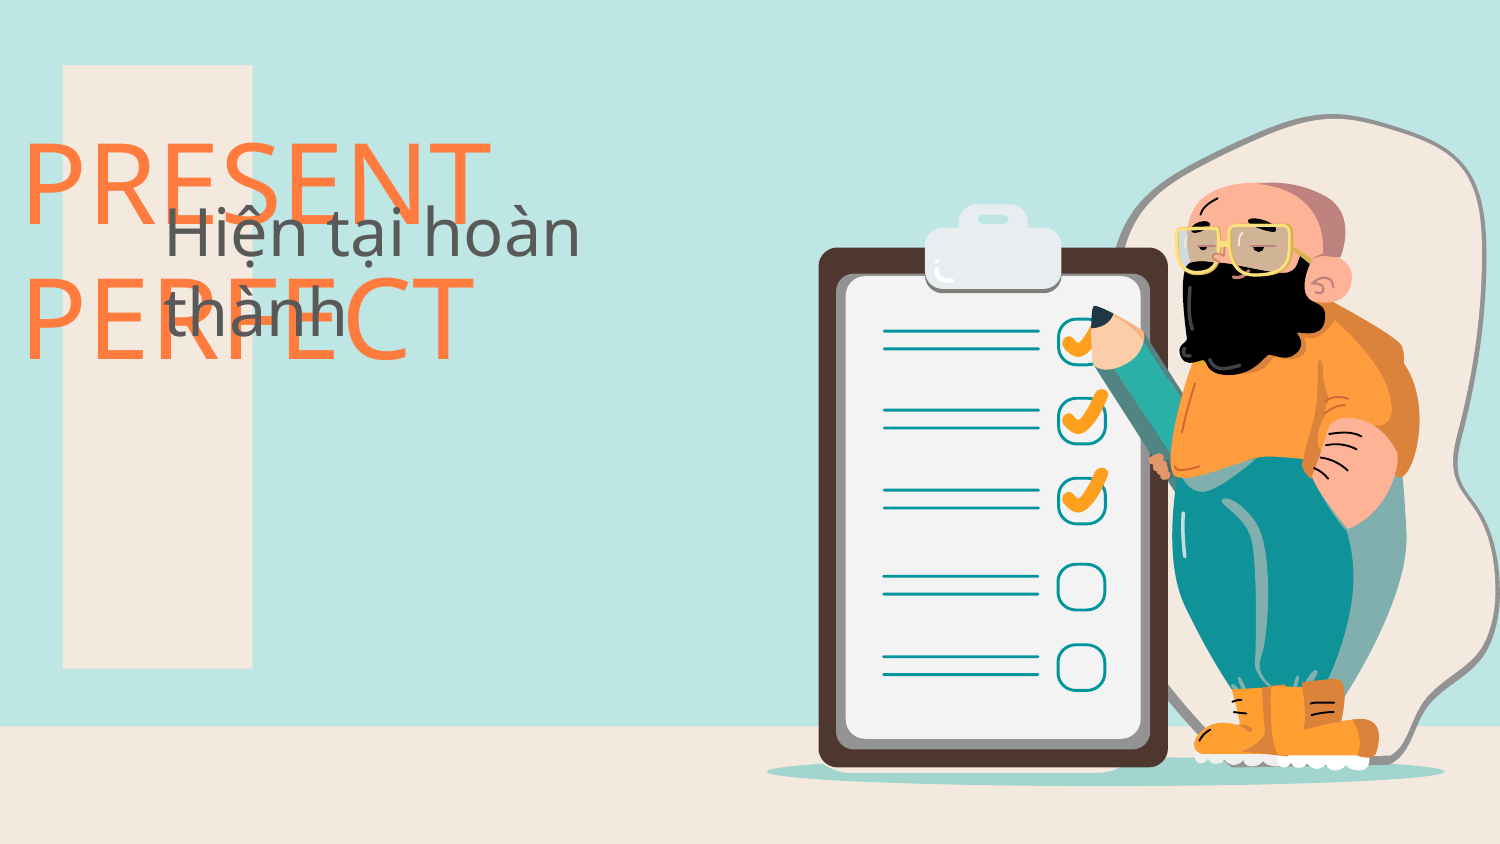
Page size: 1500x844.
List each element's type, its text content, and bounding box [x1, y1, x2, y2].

text_box PRESENT PERFECT [4, 96, 872, 252]
text_box [766, 764, 822, 780]
text_box Hiện tại hoàn thành [149, 222, 744, 318]
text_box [818, 113, 1500, 771]
text_box [829, 780, 1382, 787]
